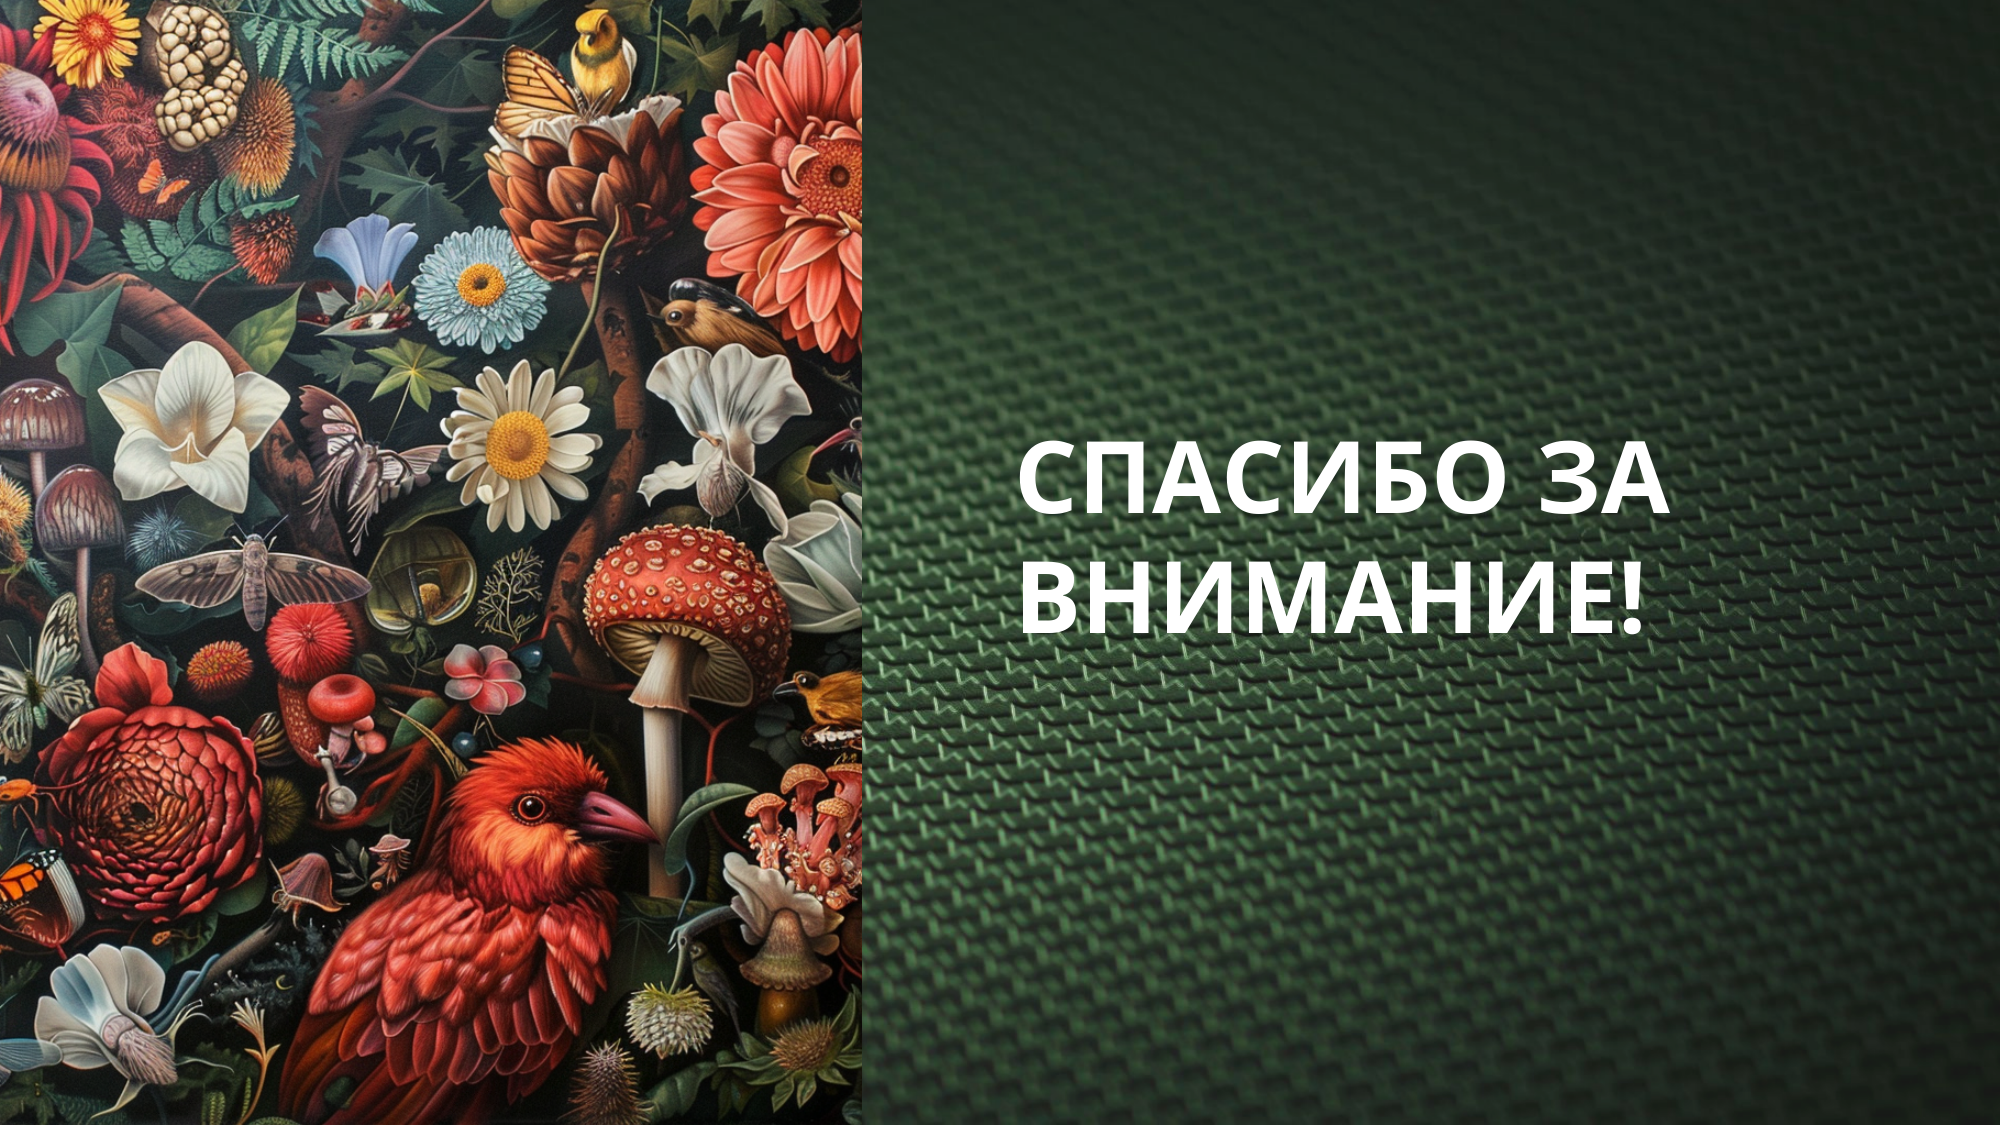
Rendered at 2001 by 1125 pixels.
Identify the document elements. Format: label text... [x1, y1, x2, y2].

text_box СПАСИБО ЗА ВНИМАНИЕ! [999, 406, 1904, 624]
picture [0, 0, 862, 1125]
